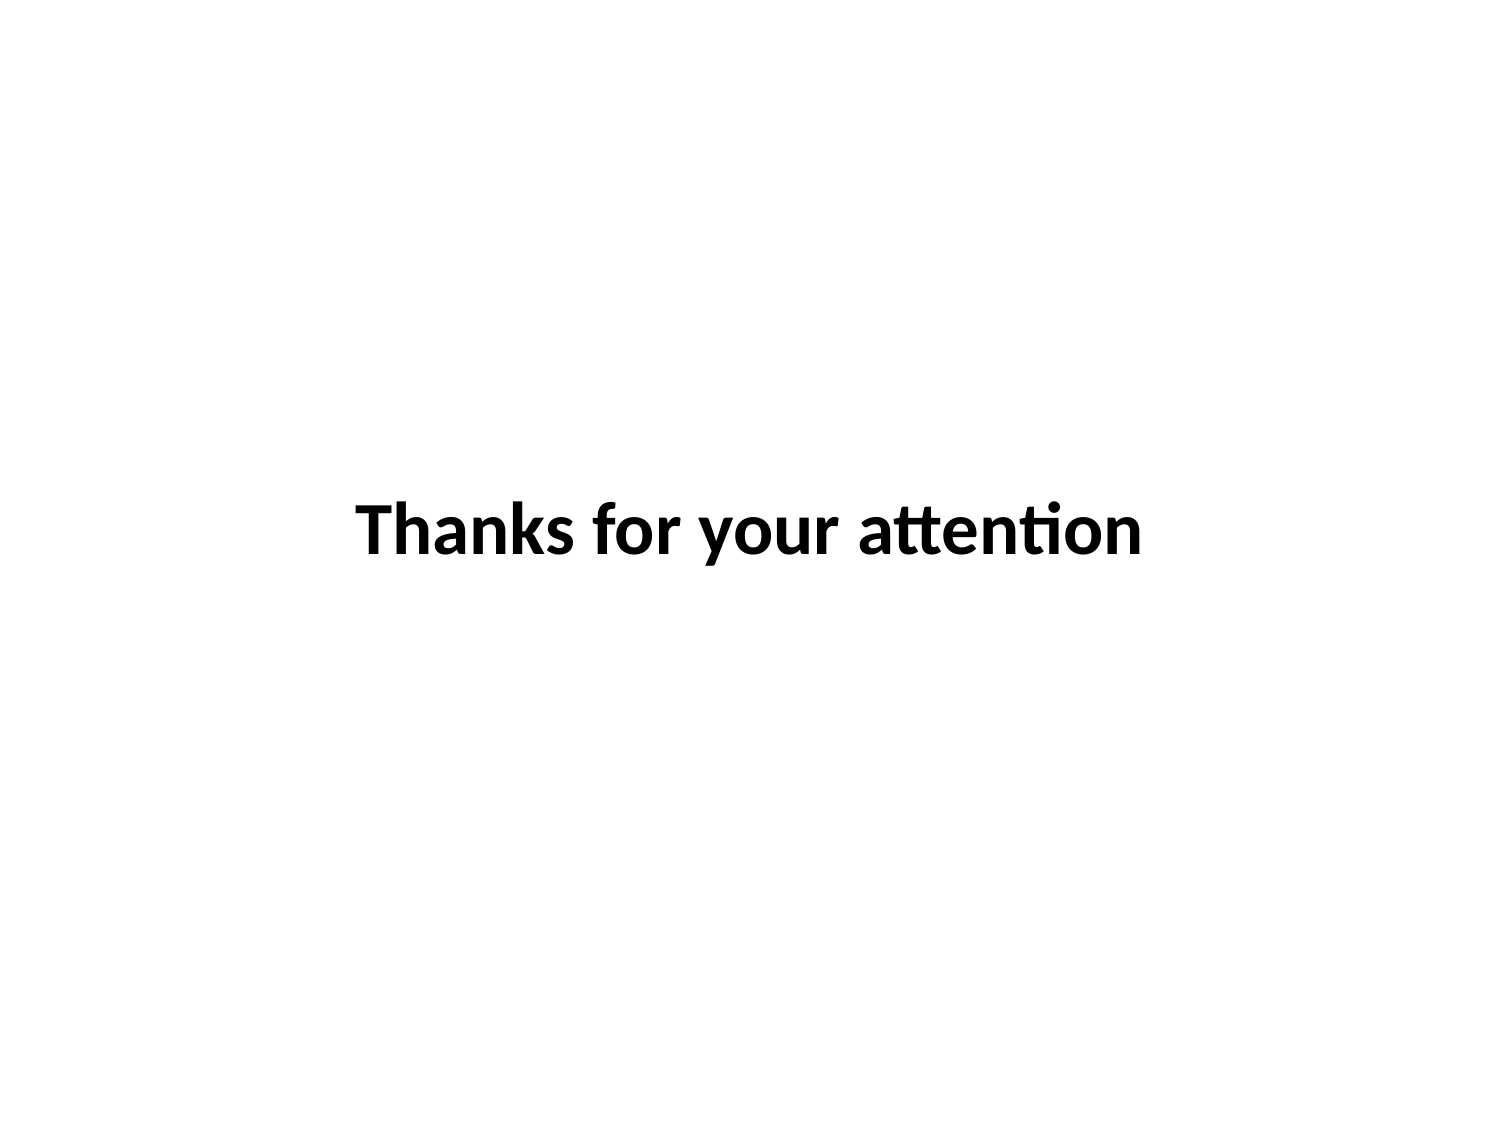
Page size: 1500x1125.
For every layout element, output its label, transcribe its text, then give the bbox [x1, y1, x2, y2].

list Thanks for your attention [75, 262, 1425, 1005]
